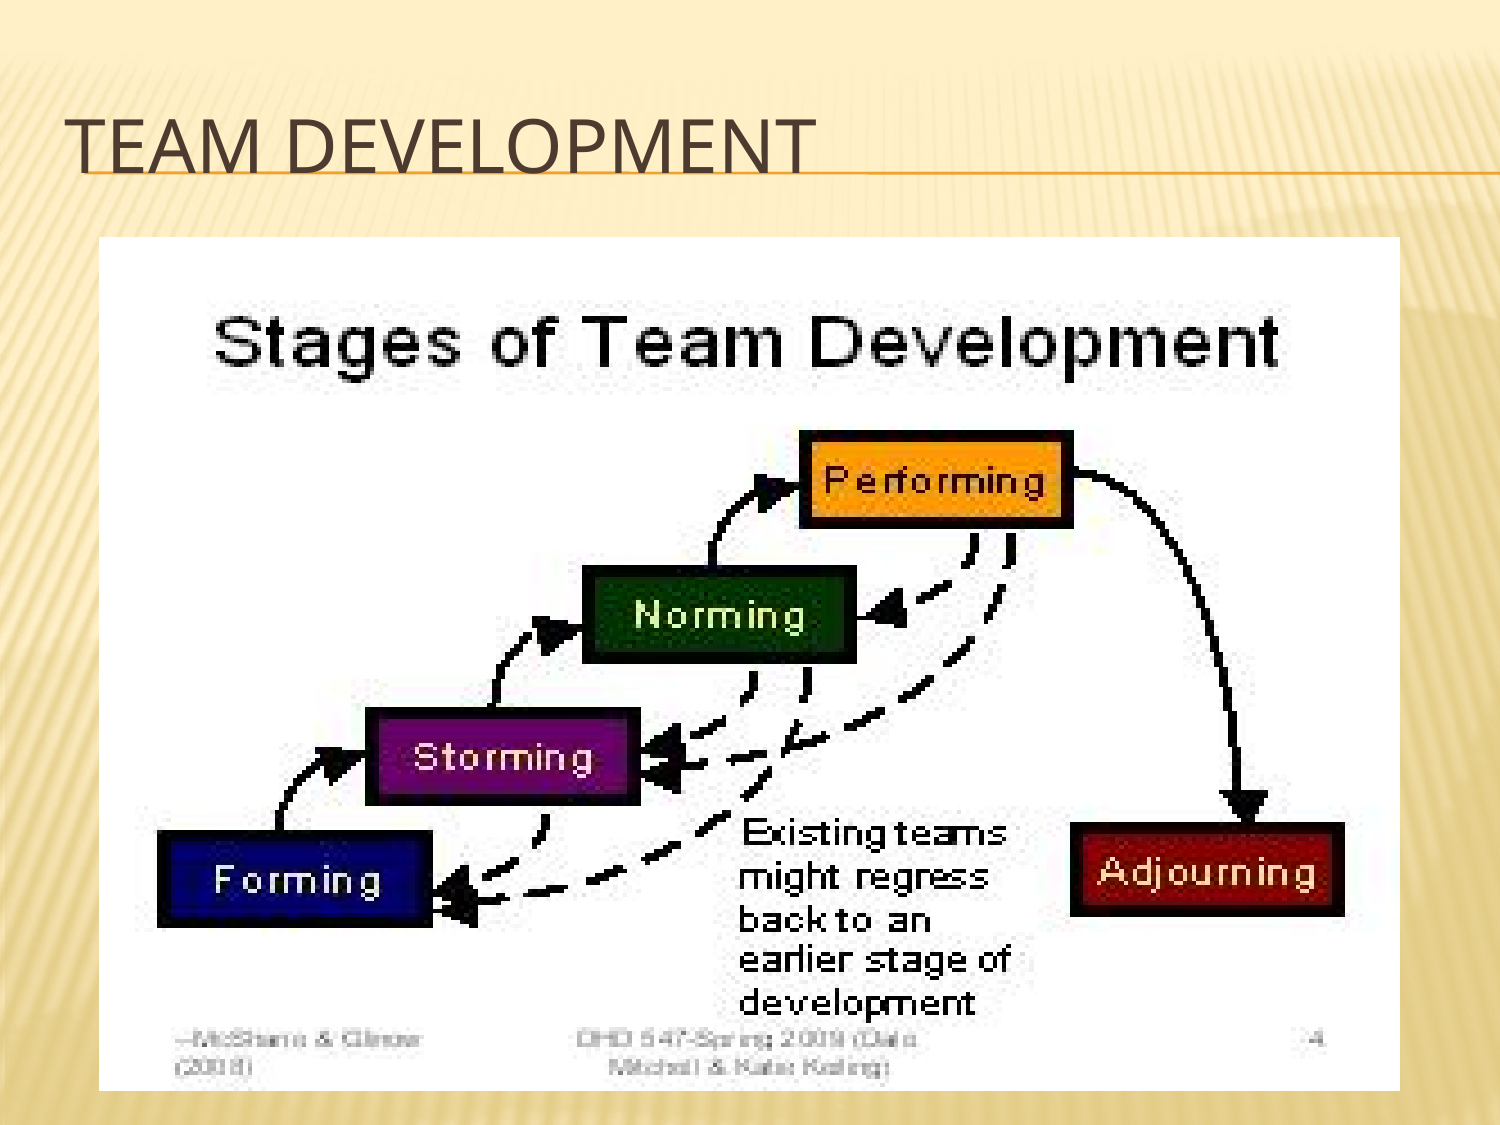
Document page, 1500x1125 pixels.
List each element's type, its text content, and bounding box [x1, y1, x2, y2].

picture [99, 237, 1401, 1091]
title Team Development [50, 75, 1475, 213]
